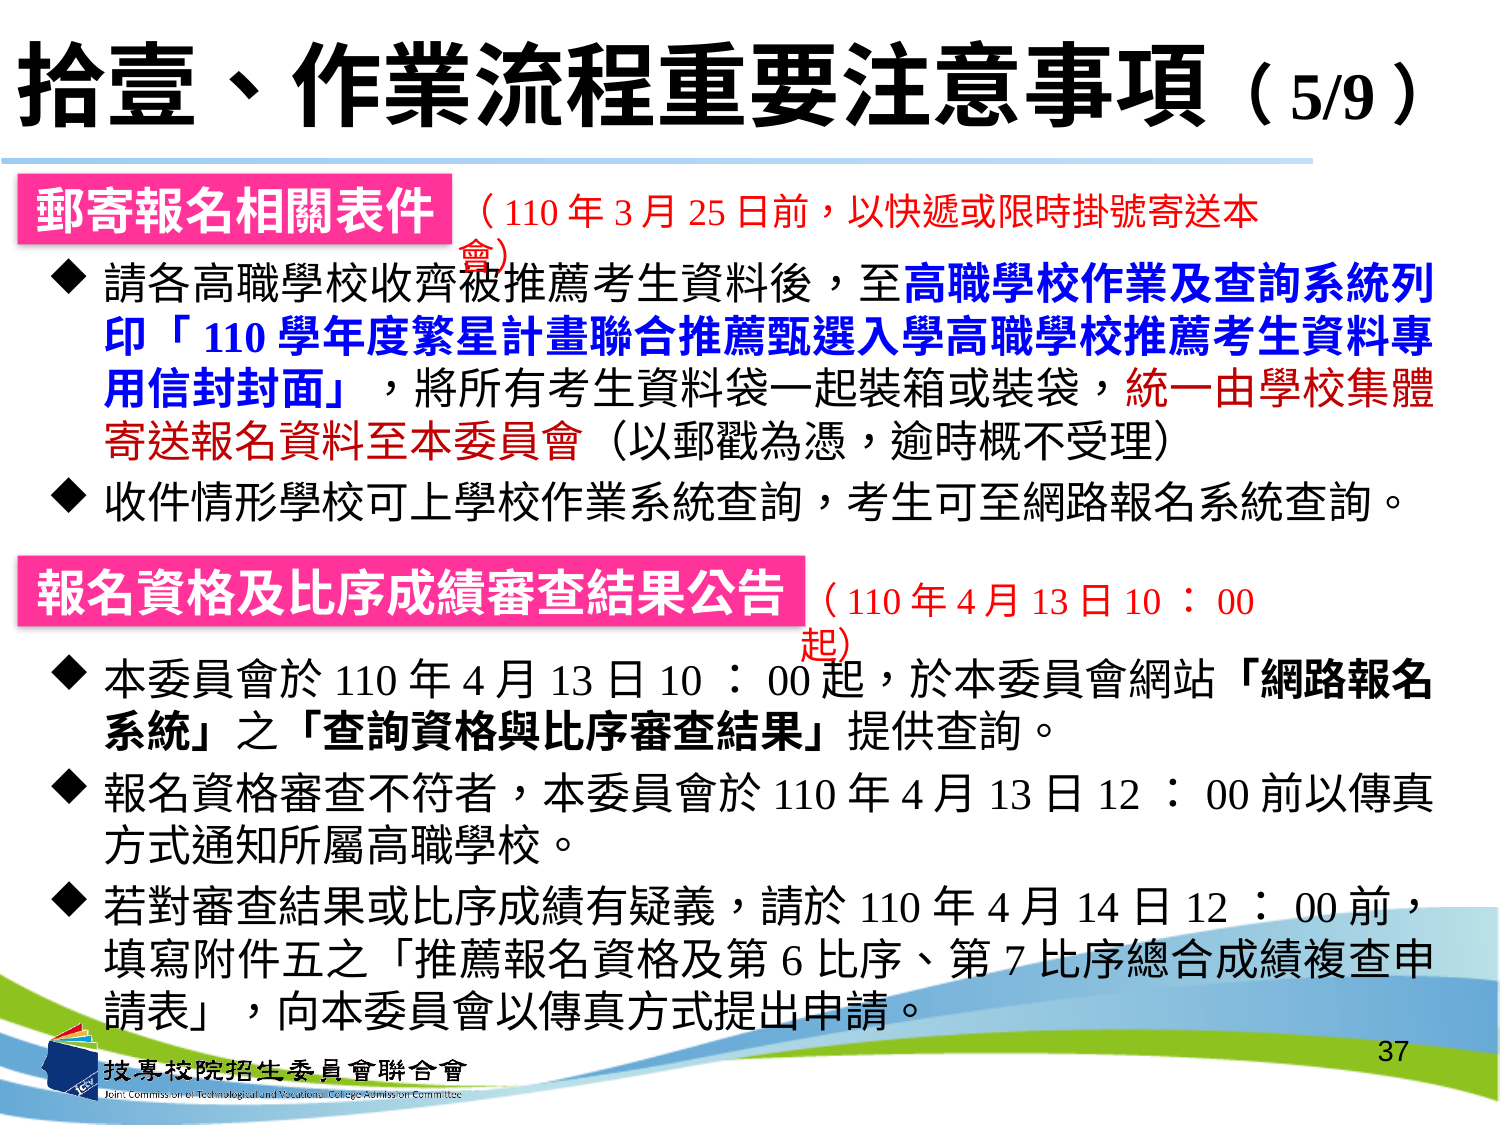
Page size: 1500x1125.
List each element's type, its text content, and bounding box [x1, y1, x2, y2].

text_box （110年3月25日前，以快遞或限時掛號寄送本會） [442, 180, 1282, 286]
text_box 本委員會於110年4月13日10：00起，於本委員會網站「網路報名系統」之「查詢資格與比序審查結果」提供查詢。 報名資格審查不符者，本委員會於110年4月13日12：00前以傳真方式通知所屬高職學校。 若對審查結果或比序成績有疑義，請於110年4月14日12：00前，填寫附件五之「推薦報名資格及第6比序、第7比序總合成績複查申請表」，向本委員會以傳真方式提出申請。 [32, 644, 1451, 1035]
text_box 報名資格及比序成績審查結果公告 [17, 555, 806, 627]
title 拾壹、作業流程重要注意事項（5/9） [0, 30, 1500, 135]
text_box 郵寄報名相關表件 [17, 173, 453, 245]
list 請各高職學校收齊被推薦考生資料後，至高職學校作業及查詢系統列印「110學年度繁星計畫聯合推薦甄選入學高職學校推薦考生資料專用信封封面」，將所有考生資料袋一起裝箱或裝袋，統一由學校集體寄送報名資料至本委員會（以郵戳為憑，逾時概不受理） 收件情形學校可上學校作業系統查詢，考生可至網路報名系統查詢。 [32, 248, 1451, 540]
picture [0, 907, 1500, 1125]
slide_number 37 [1074, 1035, 1426, 1103]
text_box （110年4月13日10：00起） [785, 569, 1282, 675]
